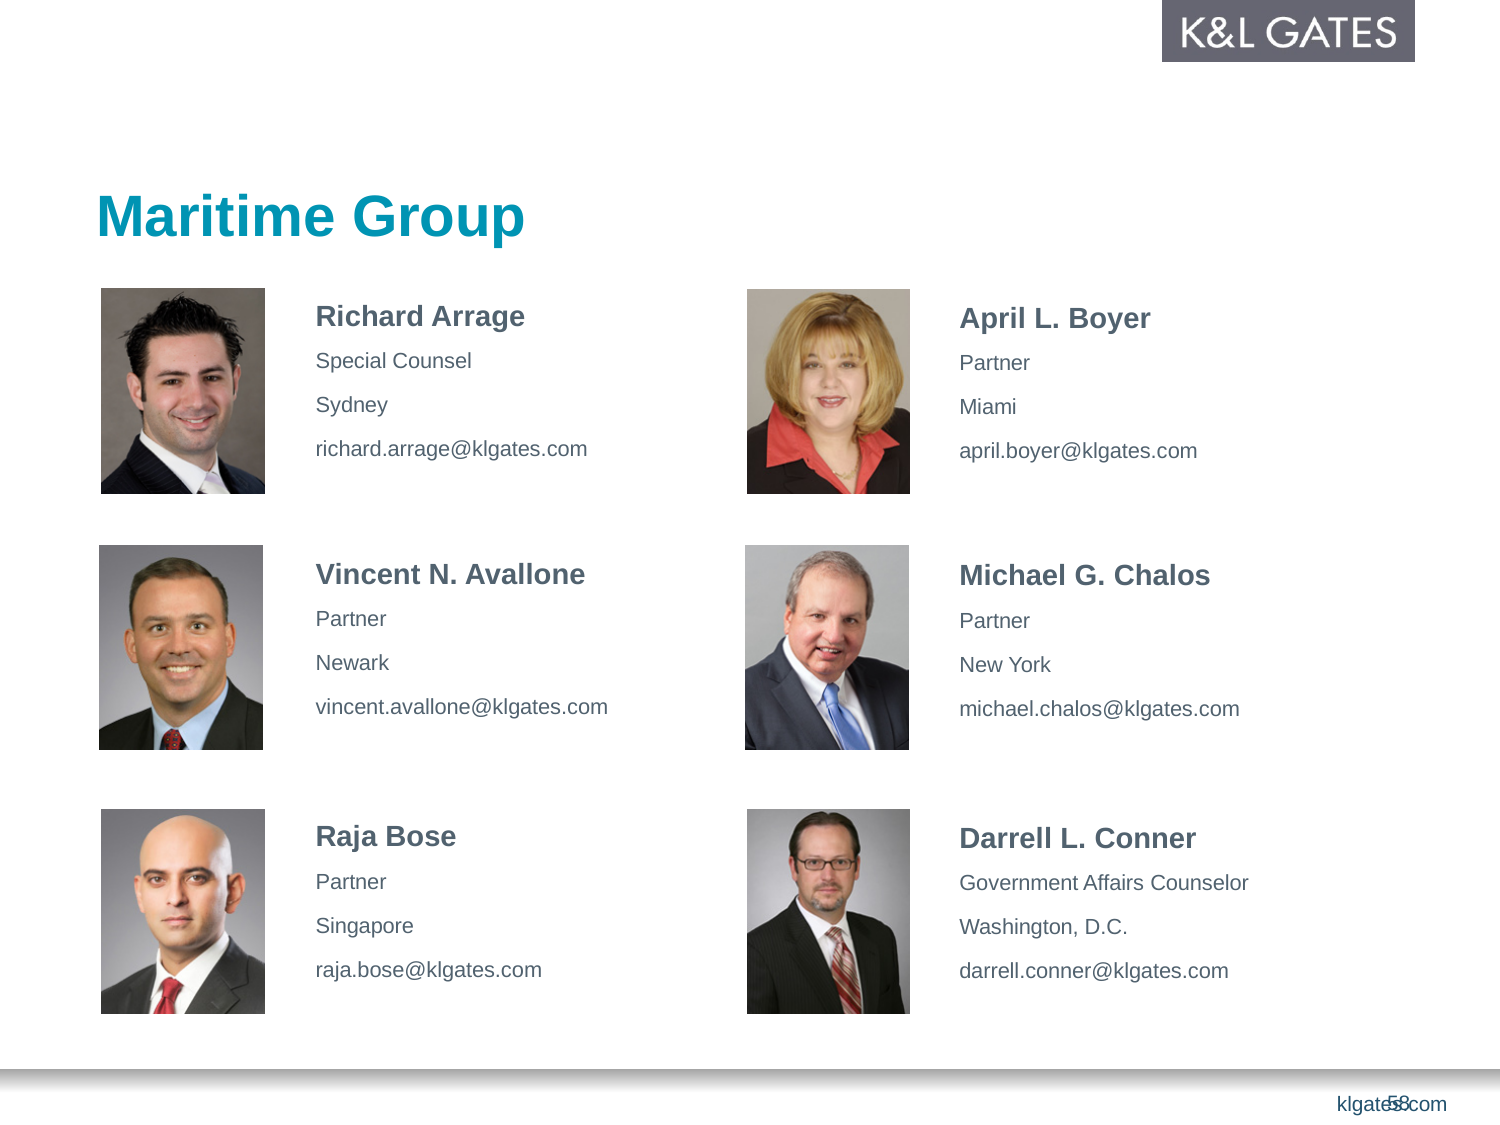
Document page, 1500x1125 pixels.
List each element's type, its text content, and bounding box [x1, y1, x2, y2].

text_box April L. Boyer [959, 298, 1304, 335]
text_box Michael G. Chalos [959, 556, 1304, 592]
text_box raja.bose@klgates.com [315, 950, 661, 986]
text_box Miami [959, 387, 1304, 424]
picture [746, 809, 911, 1015]
text_box Darrell L. Conner [959, 818, 1304, 855]
slide_number 58 [1074, 1081, 1425, 1122]
text_box Maritime Group [81, 178, 1419, 257]
text_box Vincent N. Avallone [315, 554, 661, 591]
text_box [315, 296, 661, 466]
text_box april.boyer@klgates.com [959, 432, 1304, 468]
picture [746, 288, 911, 494]
text_box Washington, D.C. [959, 908, 1304, 944]
picture [101, 288, 265, 494]
text_box Partner [959, 601, 1304, 638]
picture [745, 545, 909, 751]
footer klgates.com [1112, 1087, 1463, 1120]
text_box michael.chalos@klgates.com [959, 689, 1304, 725]
picture [99, 545, 264, 751]
text_box Partner [315, 600, 661, 636]
text_box darrell.conner@klgates.com [959, 952, 1304, 988]
text_box Partner [315, 862, 661, 899]
text_box New York [959, 645, 1304, 681]
text_box Singapore [315, 906, 661, 942]
text_box vincent.avallone@klgates.com [315, 688, 661, 724]
text_box Partner [959, 343, 1304, 380]
picture [1162, 0, 1415, 62]
picture [101, 809, 265, 1014]
text_box Raja Bose [315, 817, 661, 853]
text_box Newark [315, 644, 661, 680]
text_box Government Affairs Counselor [959, 864, 1304, 900]
